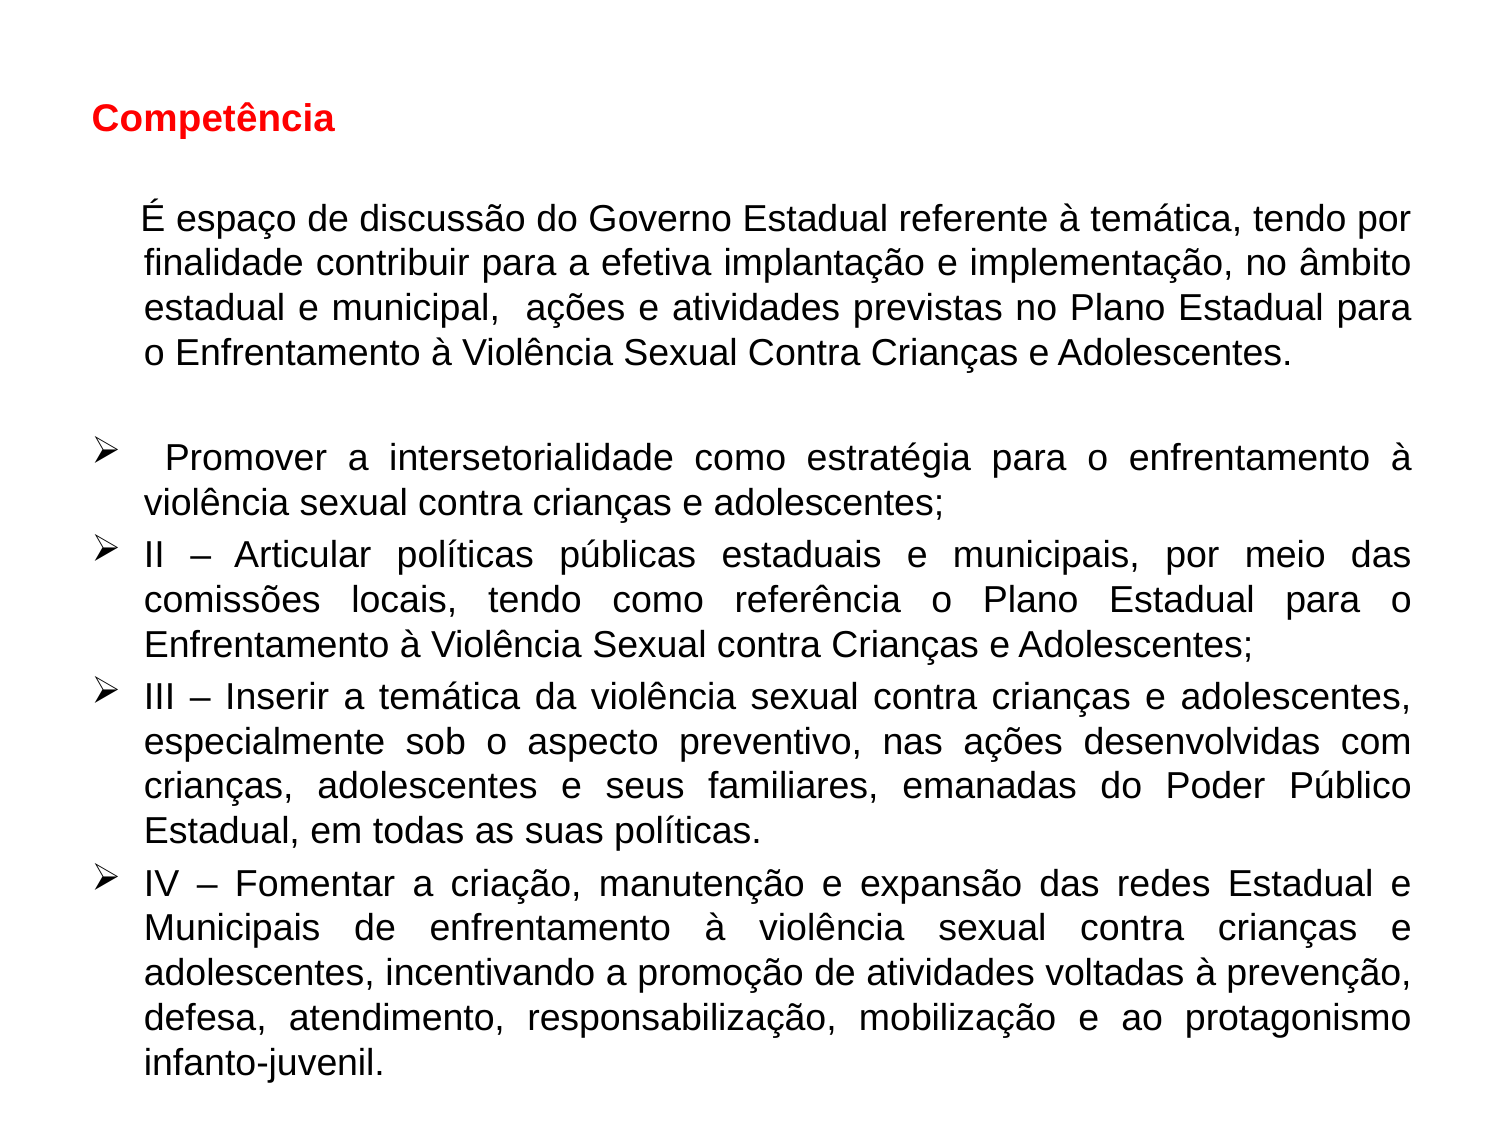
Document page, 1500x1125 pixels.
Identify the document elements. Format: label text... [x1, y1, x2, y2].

list Competência É espaço de discussão do Governo Estadual referente à temática, tendo por finalidade contribuir para a efetiva implantação e implementação, no âmbito estadual e municipal, ações e atividades previstas no Plano Estadual para o Enfrentamento à Violência Sexual Contra Crianças e Adolescentes. Promover a intersetorialidade como estratégia para o enfrentamento à violência sexual contra crianças e adolescentes; II – Articular políticas públicas estaduais e municipais, por meio das comissões locais, tendo como referência o Plano Estadual para o Enfrentamento à Violência Sexual contra Crianças e Adolescentes; III – Inserir a temática da violência sexual contra crianças e adolescentes, especialmente sob o aspecto preventivo, nas ações desenvolvidas com crianças, adolescentes e seus familiares, emanadas do Poder Público Estadual, em todas as suas políticas. IV – Fomentar a criação, manutenção e expansão das redes Estadual e Municipais de enfrentamento à violência sexual contra crianças e adolescentes, incentivando a promoção de atividades voltadas à prevenção, defesa, atendimento, responsabilização, mobilização e ao protagonismo infanto-juvenil. [76, 30, 1427, 1106]
